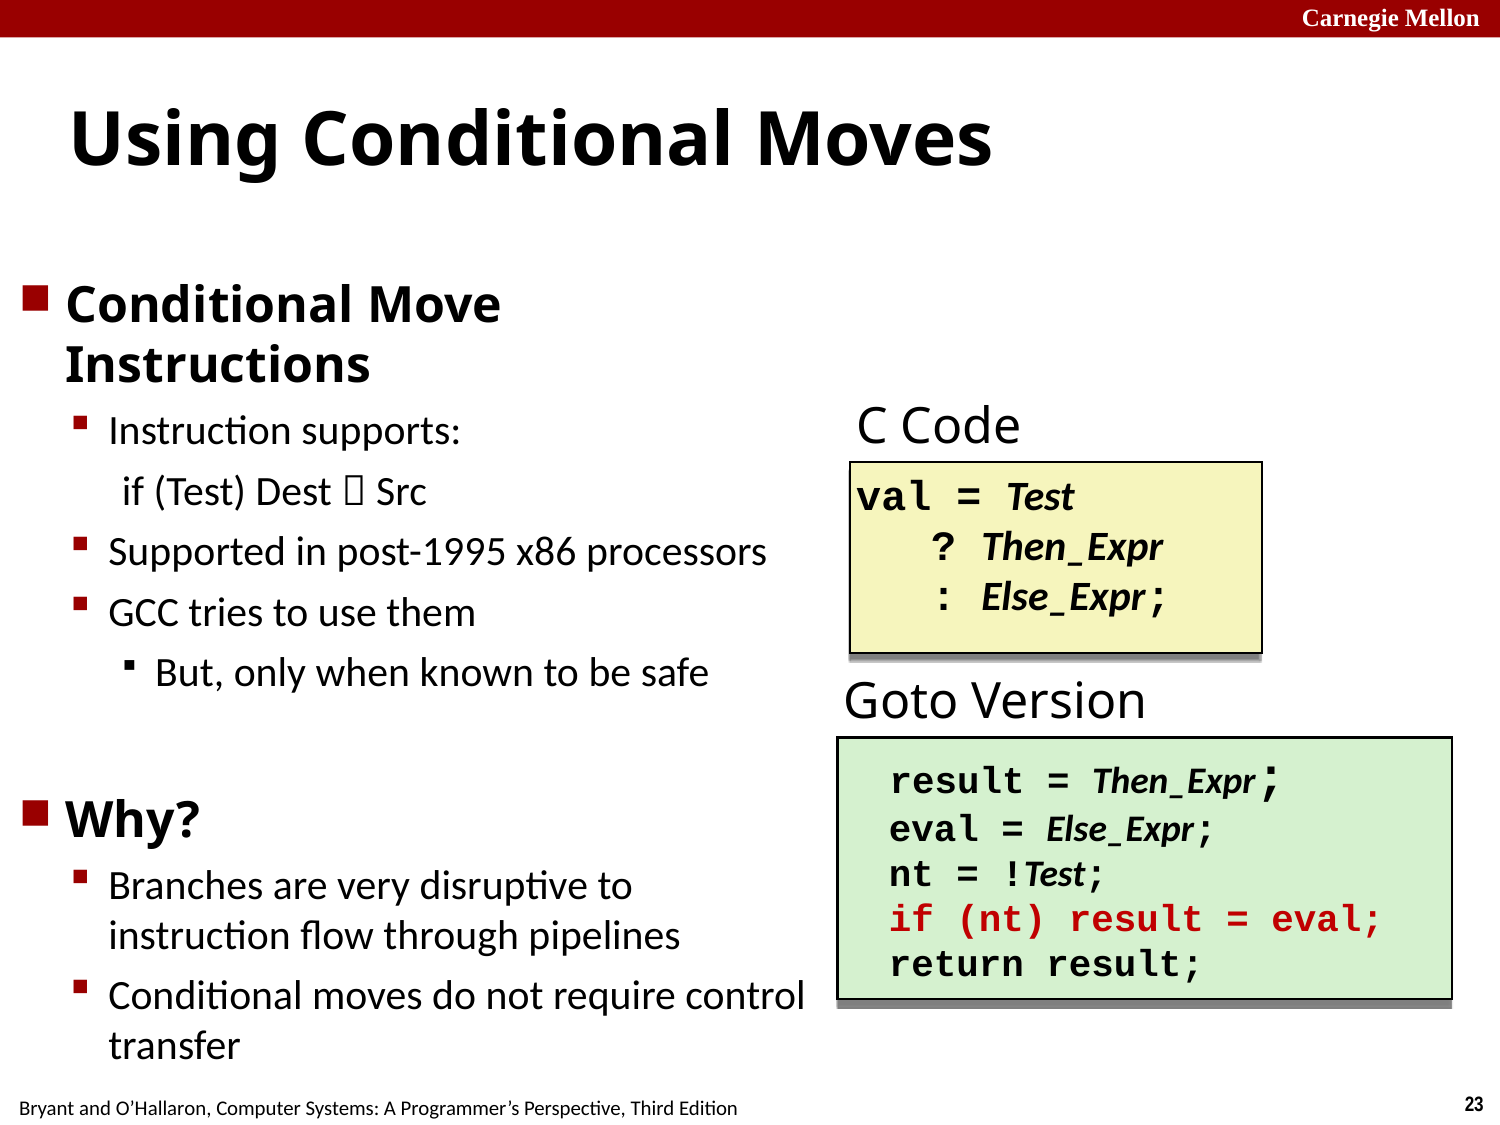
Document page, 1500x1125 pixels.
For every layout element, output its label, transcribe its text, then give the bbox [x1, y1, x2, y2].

text_box result = Then_Expr; eval = Else_Expr; nt = !Test; if (nt) result = eval; return result; [837, 737, 1453, 999]
title Using Conditional Moves [62, 41, 1438, 230]
text_box val = Test ? Then_Expr : Else_Expr; [849, 462, 1263, 653]
text_box C Code [849, 387, 1332, 461]
list Conditional Move Instructions Instruction supports: if (Test) Dest  Src Supported in post-1995 x86 processors GCC tries to use them But, only when known to be safe Why? Branches are very disruptive to instruction flow through pipelines Conditional moves do not require control transfer [11, 266, 814, 930]
text_box Goto Version [837, 662, 1217, 736]
